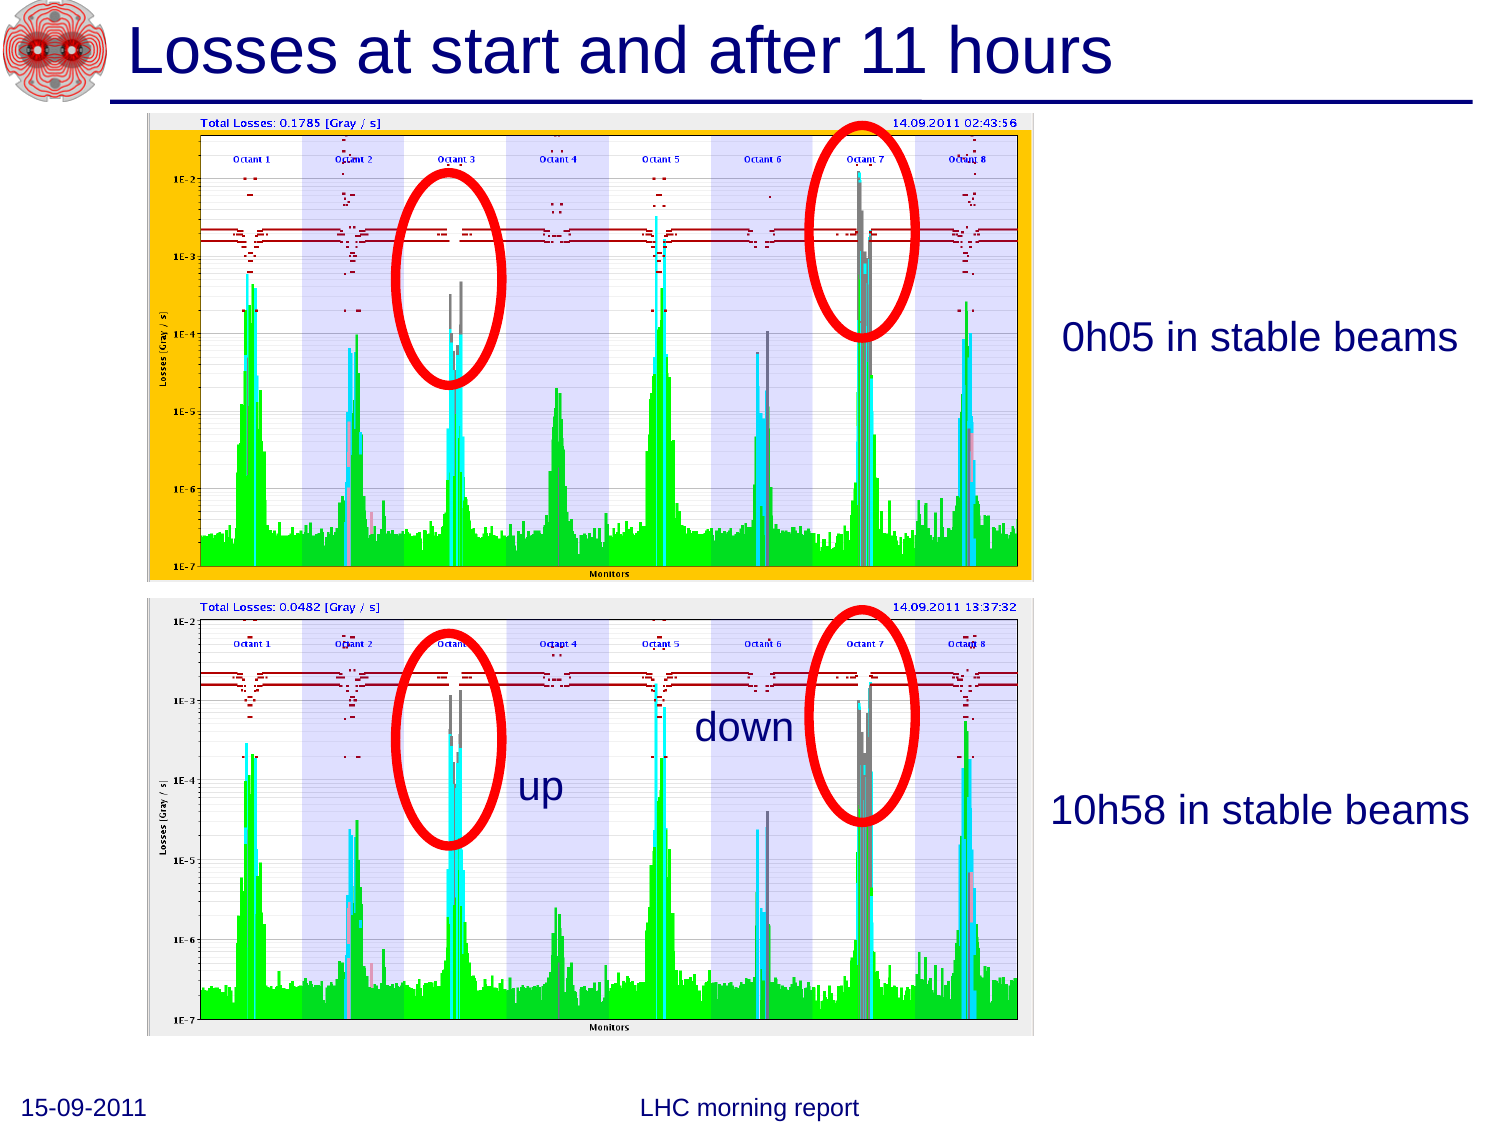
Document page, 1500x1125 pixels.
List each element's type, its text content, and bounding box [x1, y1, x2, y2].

text_box 0h05 in stable beams [1047, 302, 1474, 368]
text_box 10h58 in stable beams [1039, 775, 1486, 840]
picture [147, 113, 1034, 582]
picture [0, 0, 108, 103]
title Losses at start and after 11 hours [111, 3, 1463, 91]
picture [147, 597, 1034, 1036]
footer LHC morning report [512, 1087, 988, 1125]
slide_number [5, 1085, 356, 1125]
